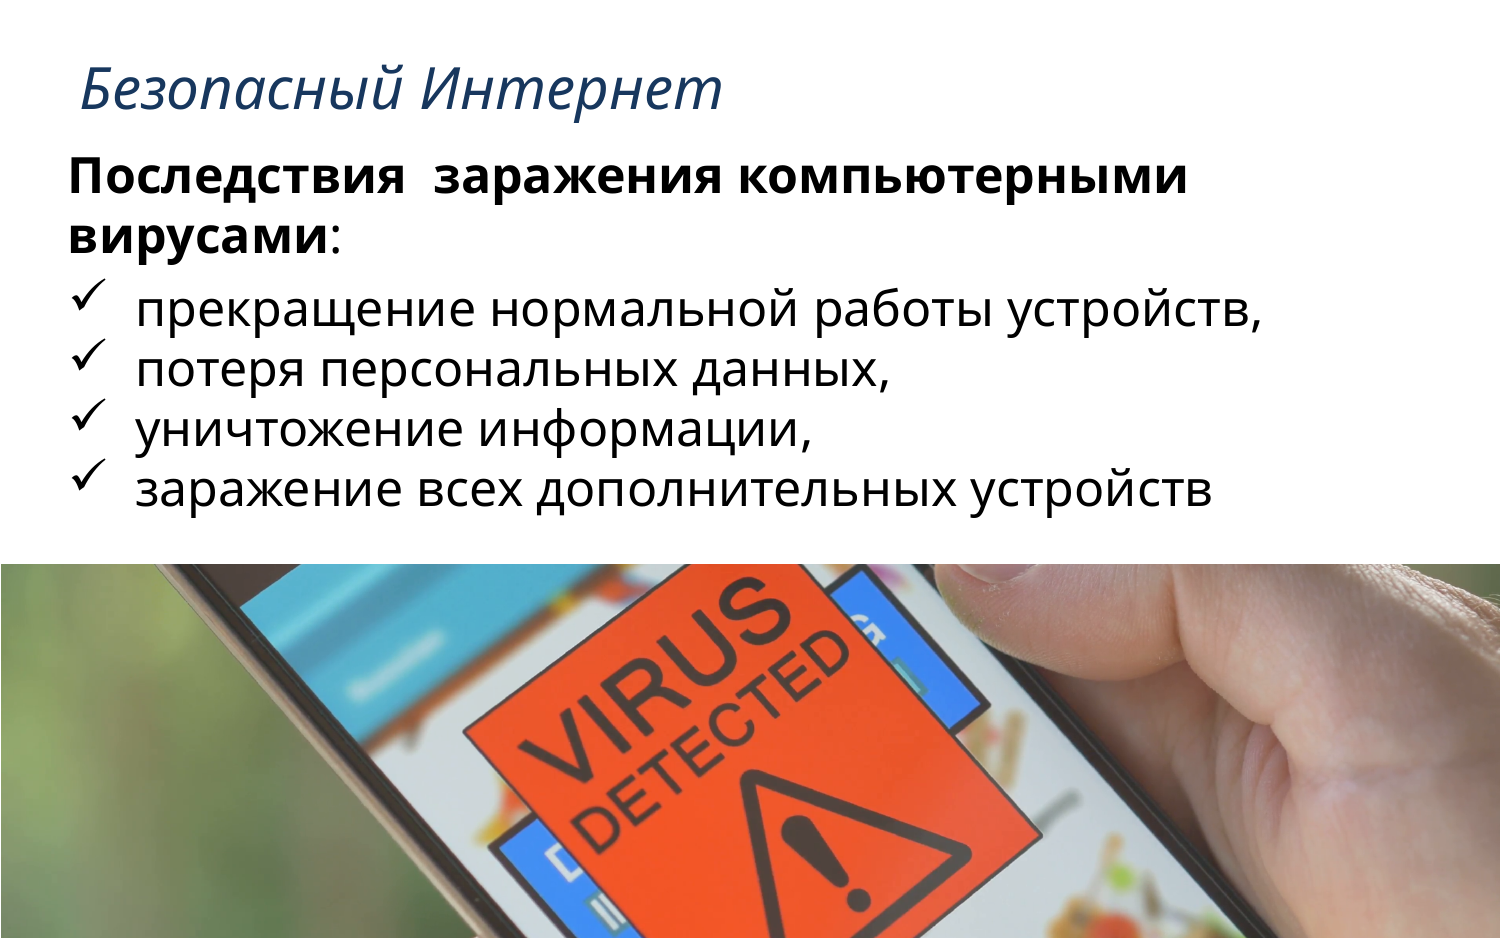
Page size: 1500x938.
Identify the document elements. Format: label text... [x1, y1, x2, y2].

text_box Последствия заражения компьютерными вирусами: прекращение нормальной работы устройств, потеря персональных данных, уничтожение информации, заражение всех дополнительных устройств [53, 136, 1424, 562]
picture [0, 563, 1500, 938]
text_box Безопасный Интернет [64, 43, 740, 129]
